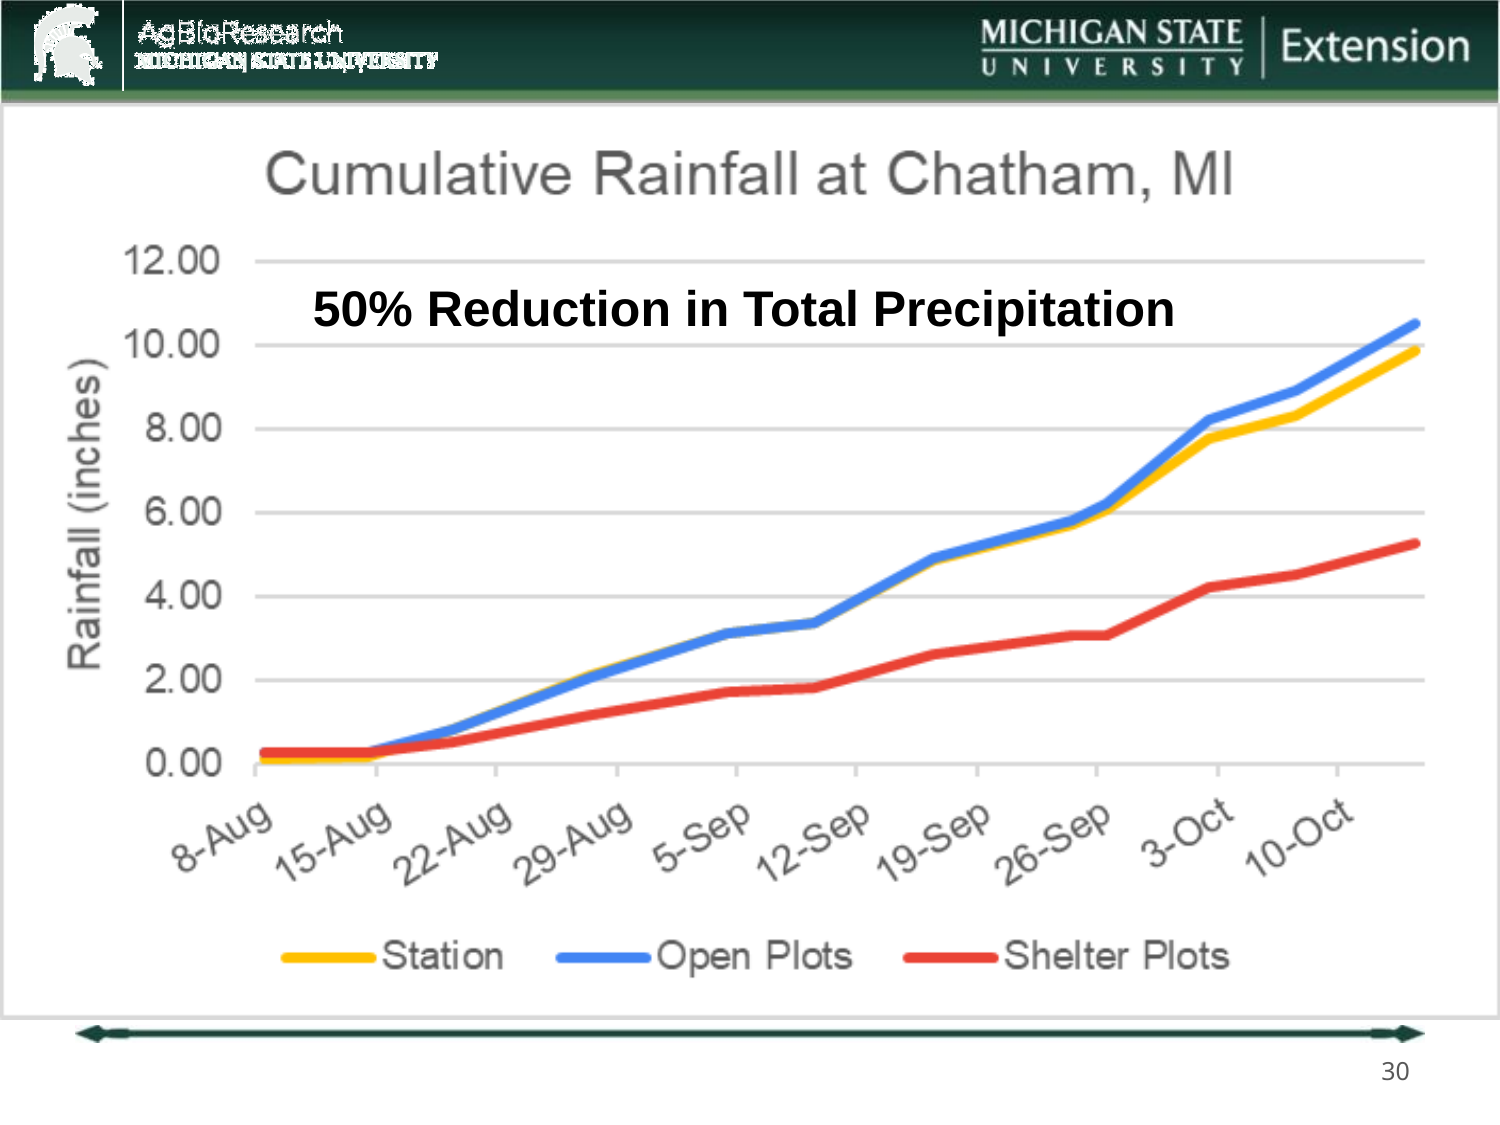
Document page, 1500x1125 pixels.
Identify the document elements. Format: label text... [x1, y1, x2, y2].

picture [0, 0, 1500, 1020]
slide_number 30 [1074, 1042, 1425, 1103]
picture [75, 1025, 1425, 1043]
